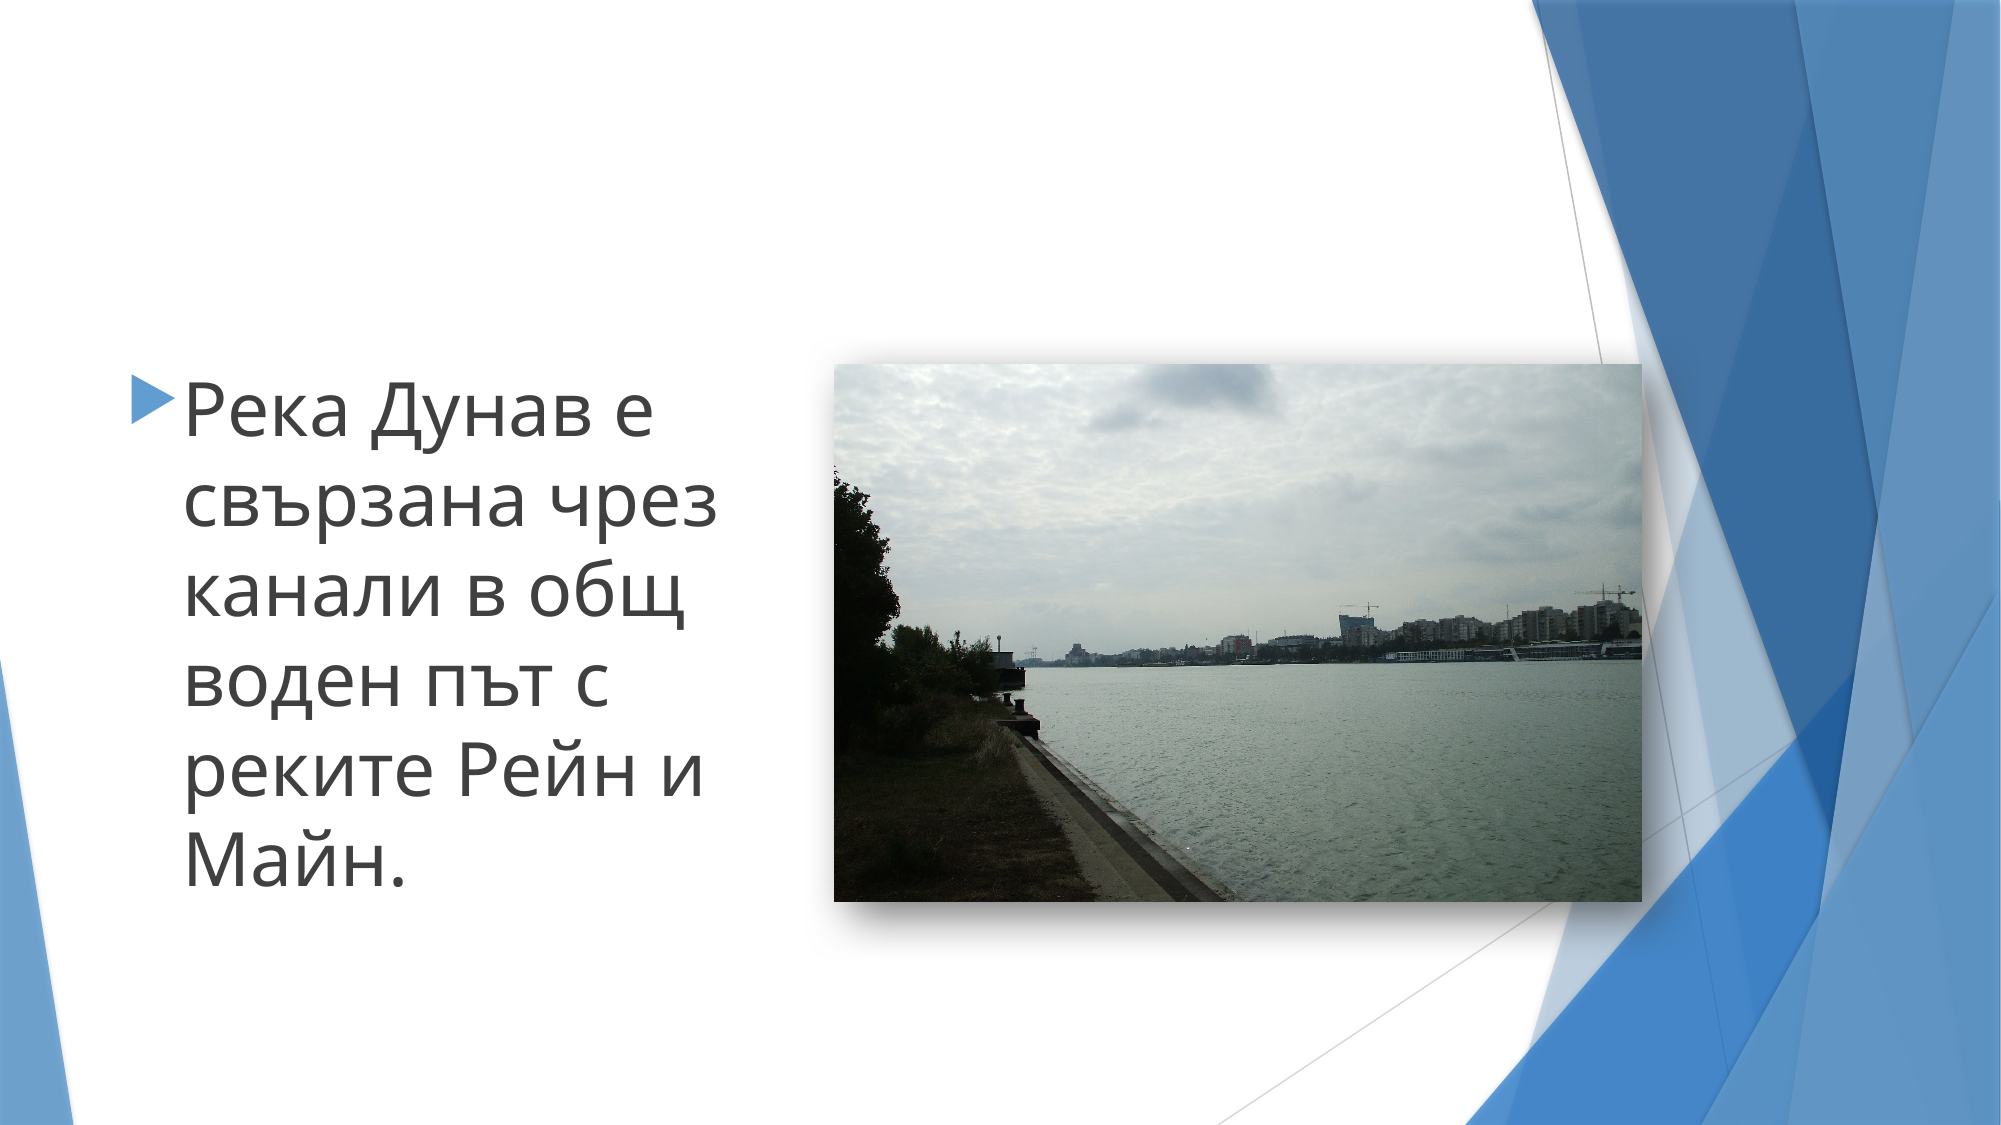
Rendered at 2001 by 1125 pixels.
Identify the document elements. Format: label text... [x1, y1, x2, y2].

list Река Дунав е свързана чрез канали в общ воден път с реките Рейн и Майн. [111, 354, 798, 992]
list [834, 363, 1642, 903]
